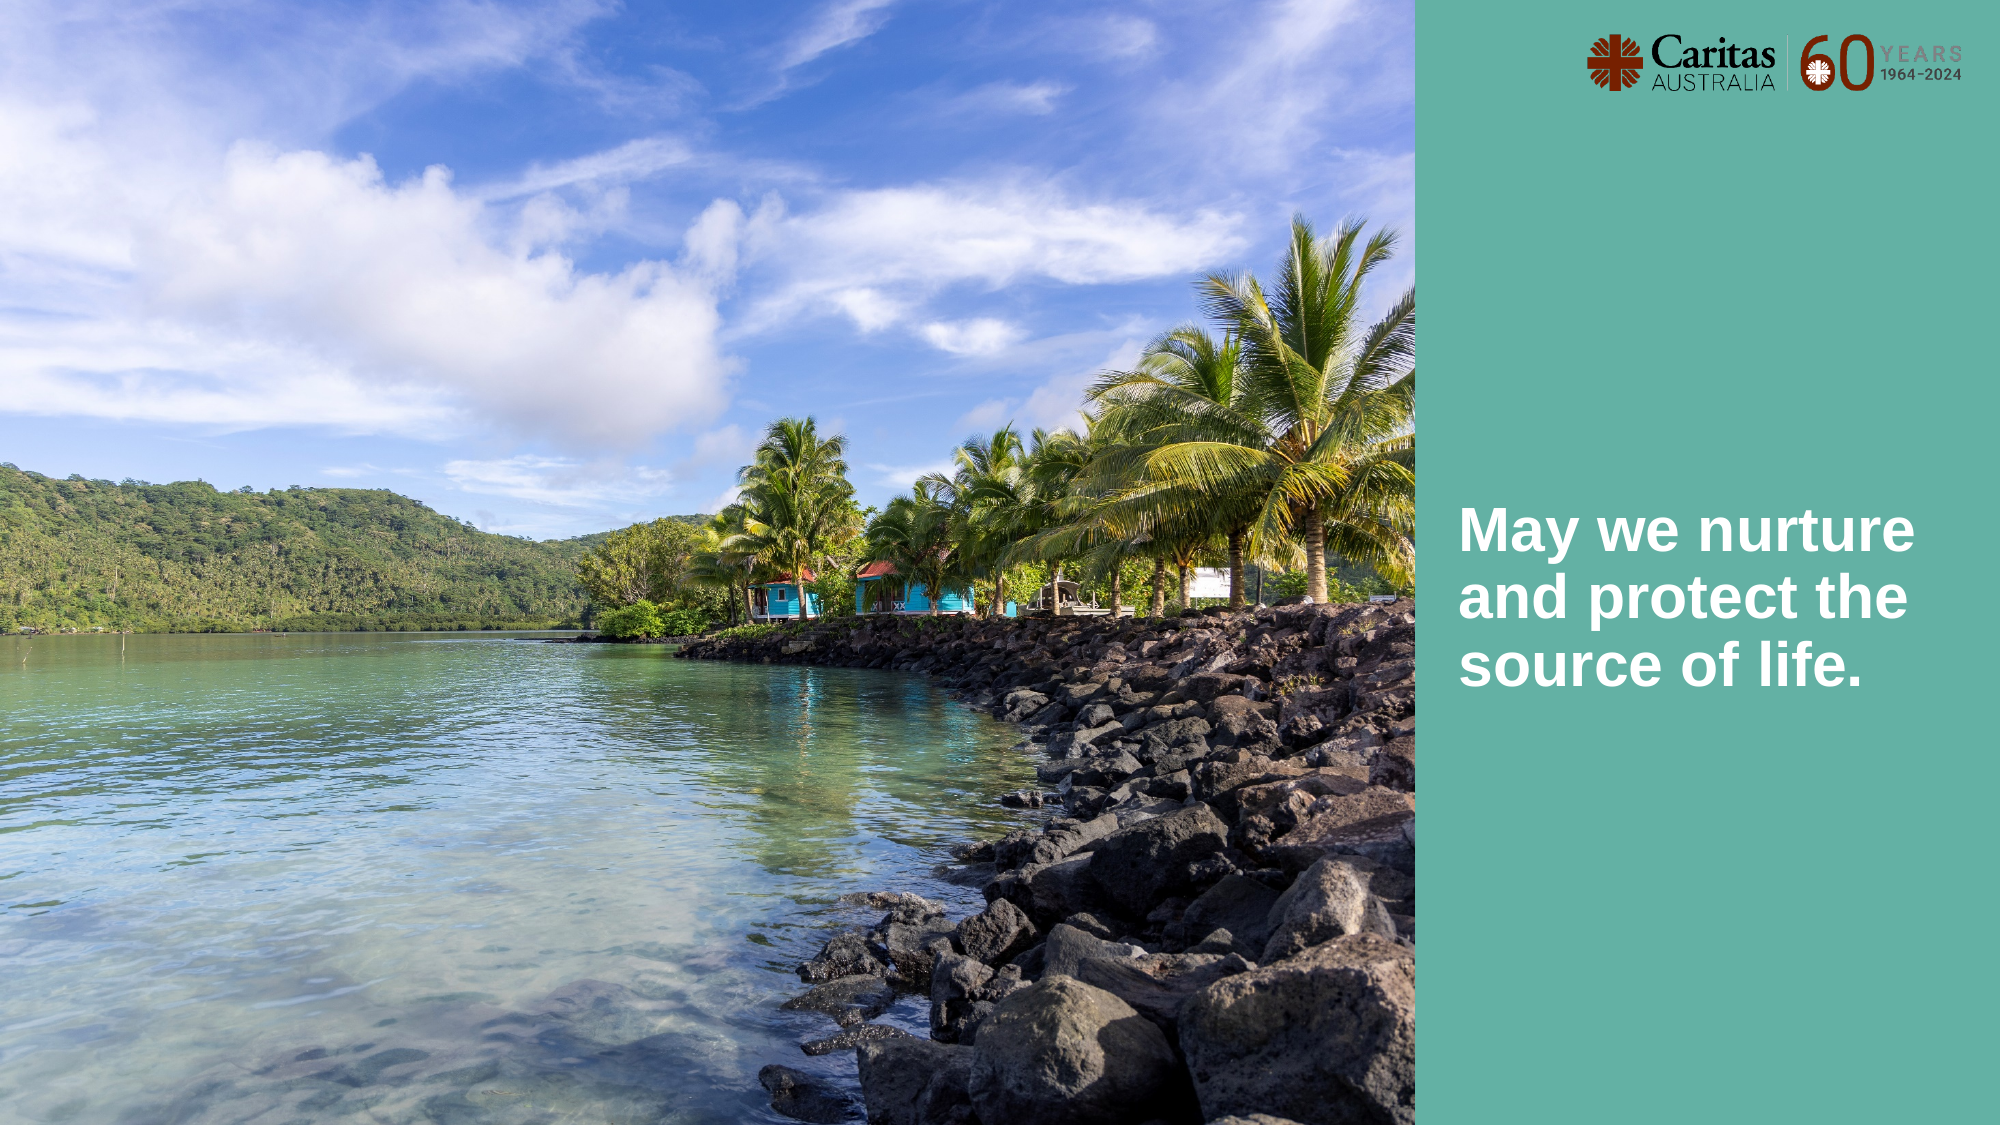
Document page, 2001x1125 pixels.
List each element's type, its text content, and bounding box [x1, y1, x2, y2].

picture [0, 0, 1415, 1125]
title May we nurture and protect the source of life. [1443, 96, 1970, 1102]
picture [1584, 33, 1964, 93]
